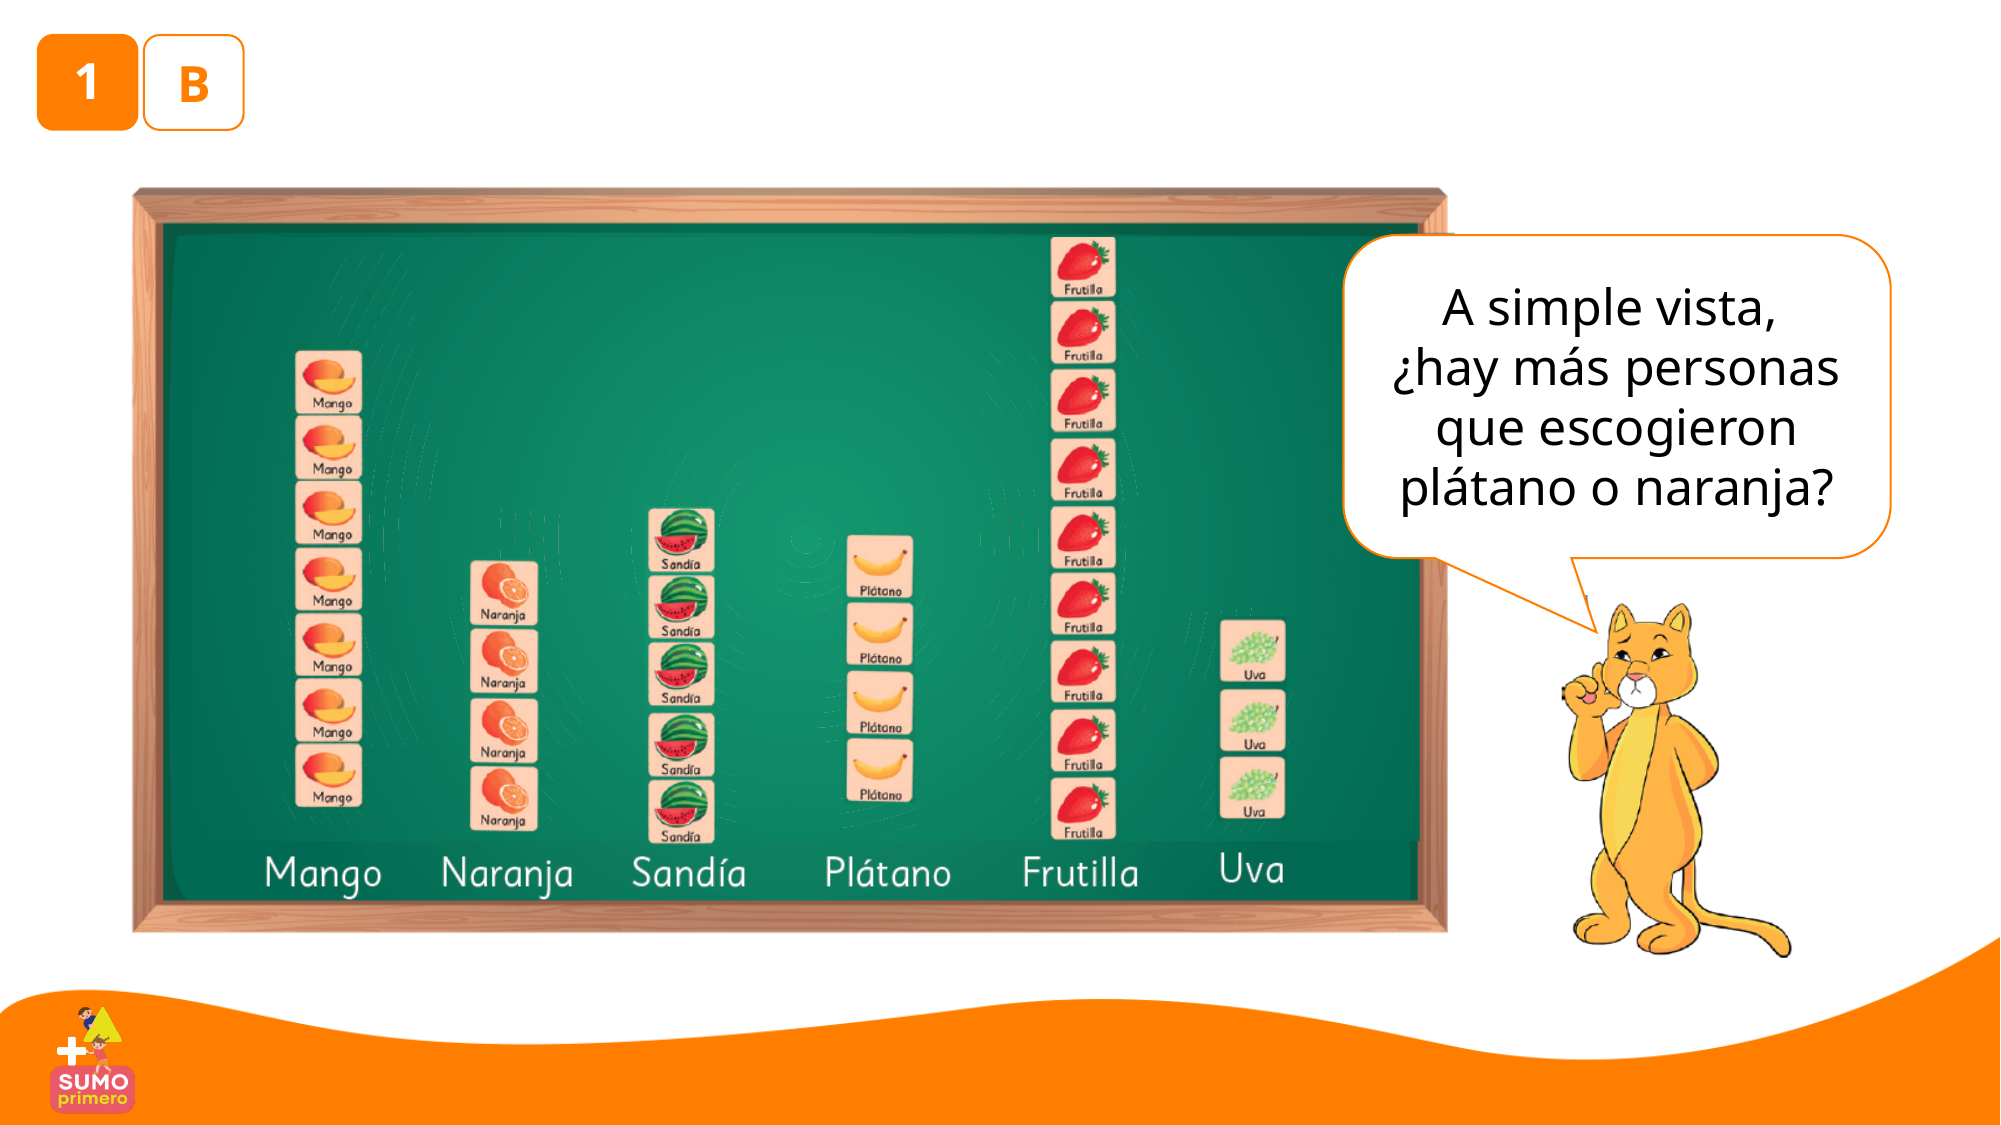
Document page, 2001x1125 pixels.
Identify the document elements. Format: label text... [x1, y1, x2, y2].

text_box [1459, 235, 1891, 611]
text_box A simple vista, ¿hay más personas que escogieron plátano o naranja? [1459, 267, 1875, 523]
text_box [143, 35, 244, 130]
text_box 1 [53, 42, 122, 118]
picture [0, 69, 2000, 1125]
text_box [37, 34, 138, 130]
